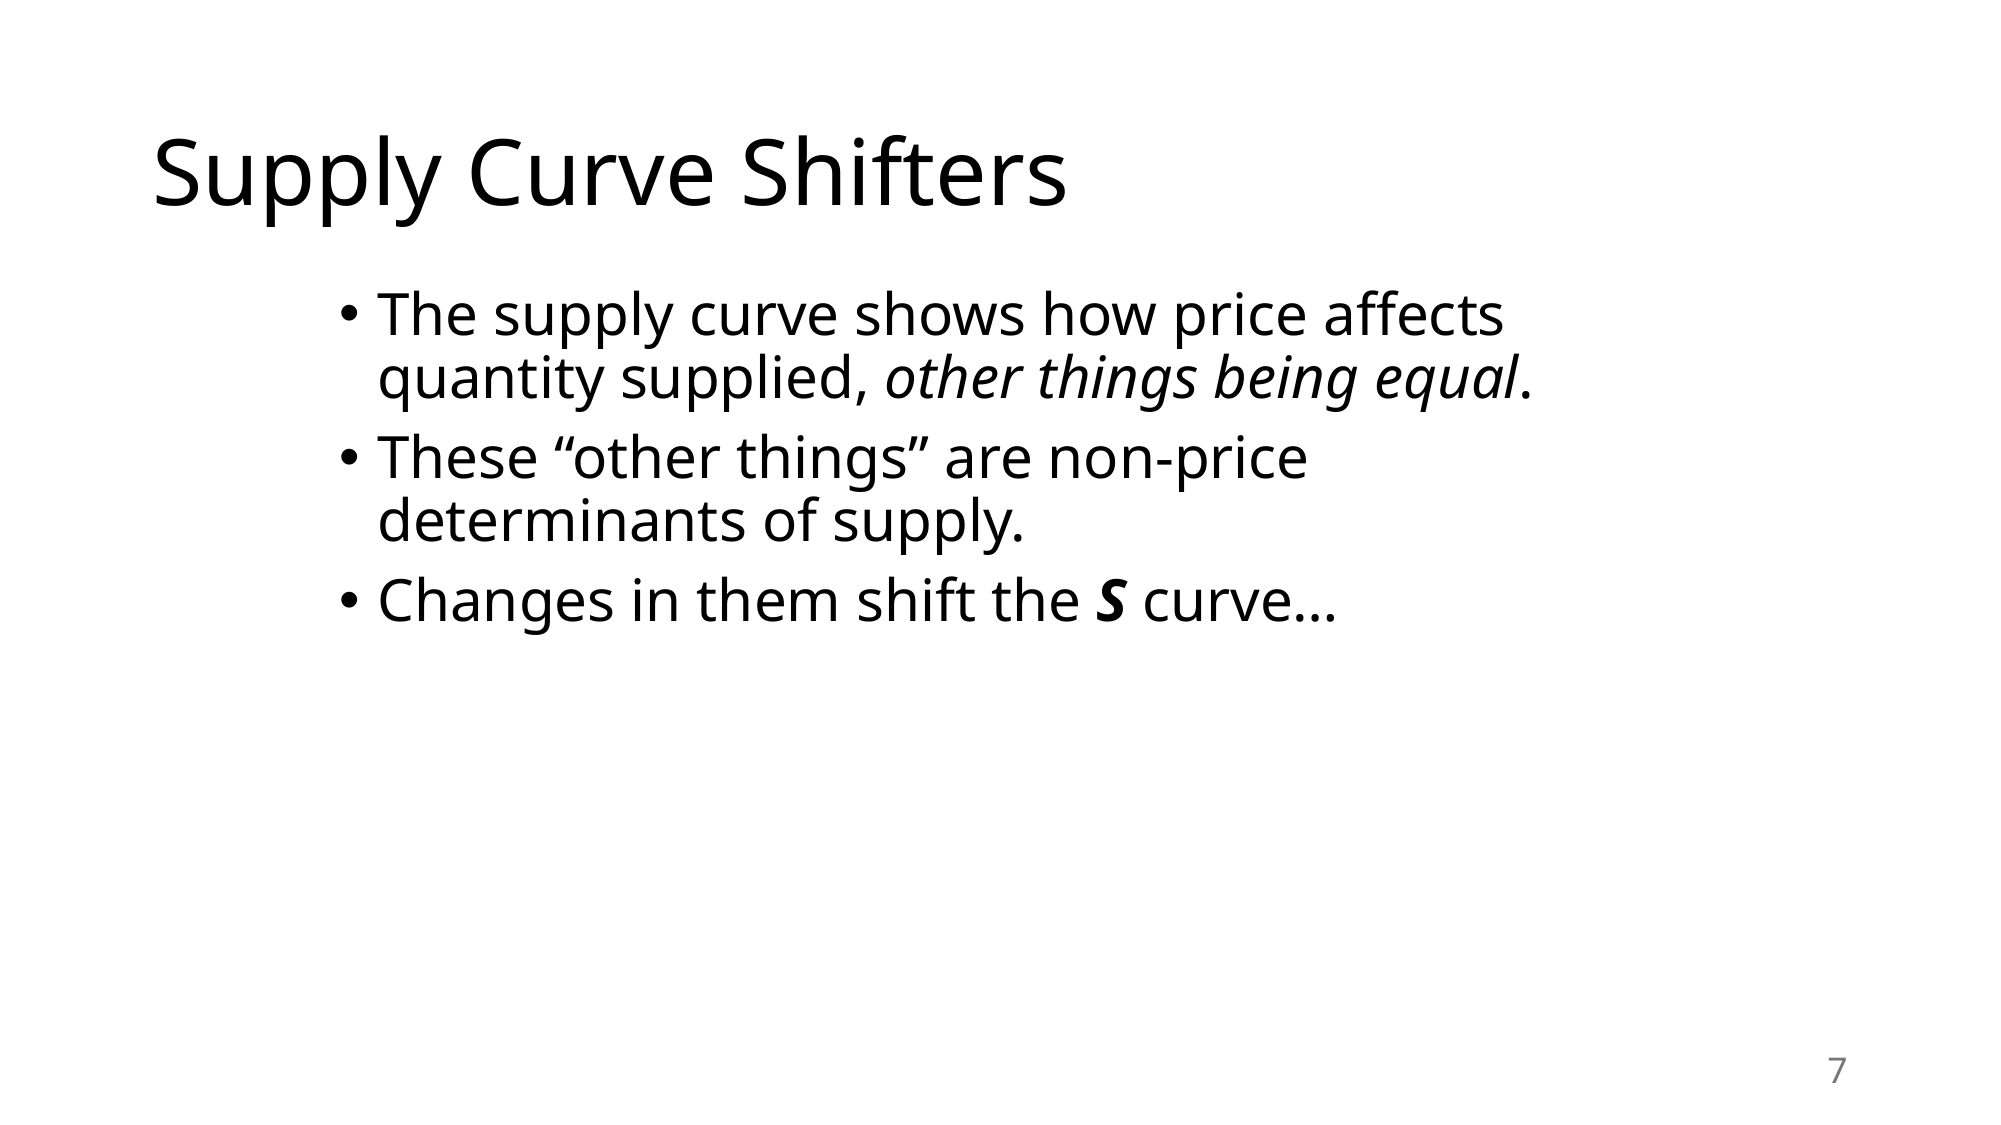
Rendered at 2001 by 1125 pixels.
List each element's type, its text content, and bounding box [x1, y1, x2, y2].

list The supply curve shows how price affects quantity supplied, other things being equal. These “other things” are non-price determinants of supply. Changes in them shift the S curve… [324, 277, 1675, 1125]
slide_number 7 [1675, 1042, 1863, 1103]
title Supply Curve Shifters [137, 59, 1863, 278]
